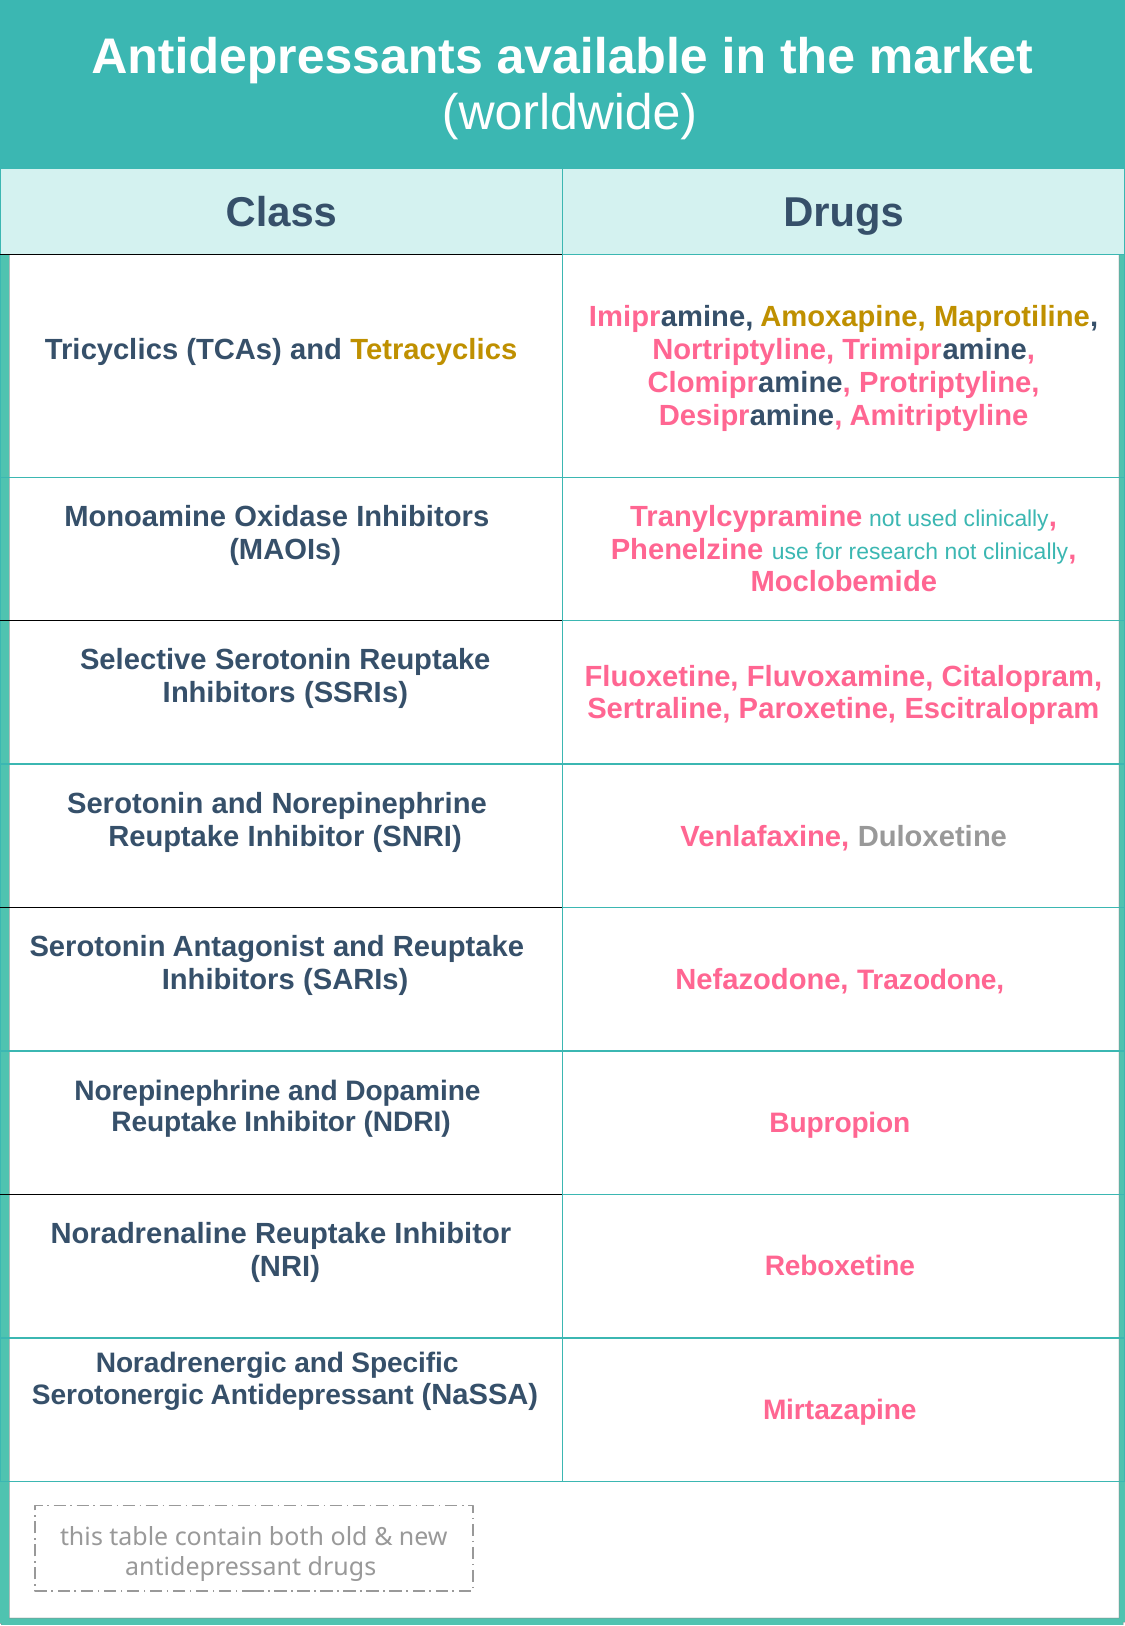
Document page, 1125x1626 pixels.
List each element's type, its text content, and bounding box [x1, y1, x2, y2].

table_cell Tranylcypramine not used clinically, Phenelzine use for research not clinically, Moclobemide [563, 478, 1124, 620]
table_cell Drugs [563, 169, 1124, 254]
table_cell Monoamine Oxidase Inhibitors (MAOIs) [1, 478, 562, 620]
table_cell Reboxetine [563, 1195, 1124, 1337]
table_cell Serotonin and Norepinephrine Reuptake Inhibitor (SNRI) [1, 765, 562, 907]
table_cell Mirtazapine [563, 1339, 1124, 1481]
table_cell Imipramine, Amoxapine, Maprotiline, Nortriptyline, Trimipramine, Clomipramine, Protriptyline, Desipramine, Amitriptyline [563, 255, 1124, 477]
table_cell Fluoxetine, Fluvoxamine, Citalopram, Sertraline, Paroxetine, Escitralopram [563, 621, 1124, 763]
picture [0, 1482, 1125, 1625]
table_cell Selective Serotonin Reuptake Inhibitors (SSRIs) [1, 621, 562, 763]
table_cell Serotonin Antagonist and Reuptake Inhibitors (SARIs) [1, 908, 562, 1050]
text_box this table contain both old & new antidepressant drugs [35, 1505, 473, 1591]
table_cell Tricyclics (TCAs) and Tetracyclics [1, 255, 562, 477]
table_cell Bupropion [563, 1052, 1124, 1194]
table_cell Norepinephrine and Dopamine Reuptake Inhibitor (NDRI) [1, 1052, 562, 1194]
table_cell Venlafaxine, Duloxetine [563, 765, 1124, 907]
table_cell Noradrenergic and Specific Serotonergic Antidepressant (NaSSA) [1, 1339, 562, 1481]
table_cell Class [1, 169, 562, 254]
table_cell Nefazodone, Trazodone, [563, 908, 1124, 1050]
table_cell Noradrenaline Reuptake Inhibitor (NRI) [1, 1195, 562, 1337]
table_header Antidepressants available in the market (worldwide) [1, 1, 1124, 168]
